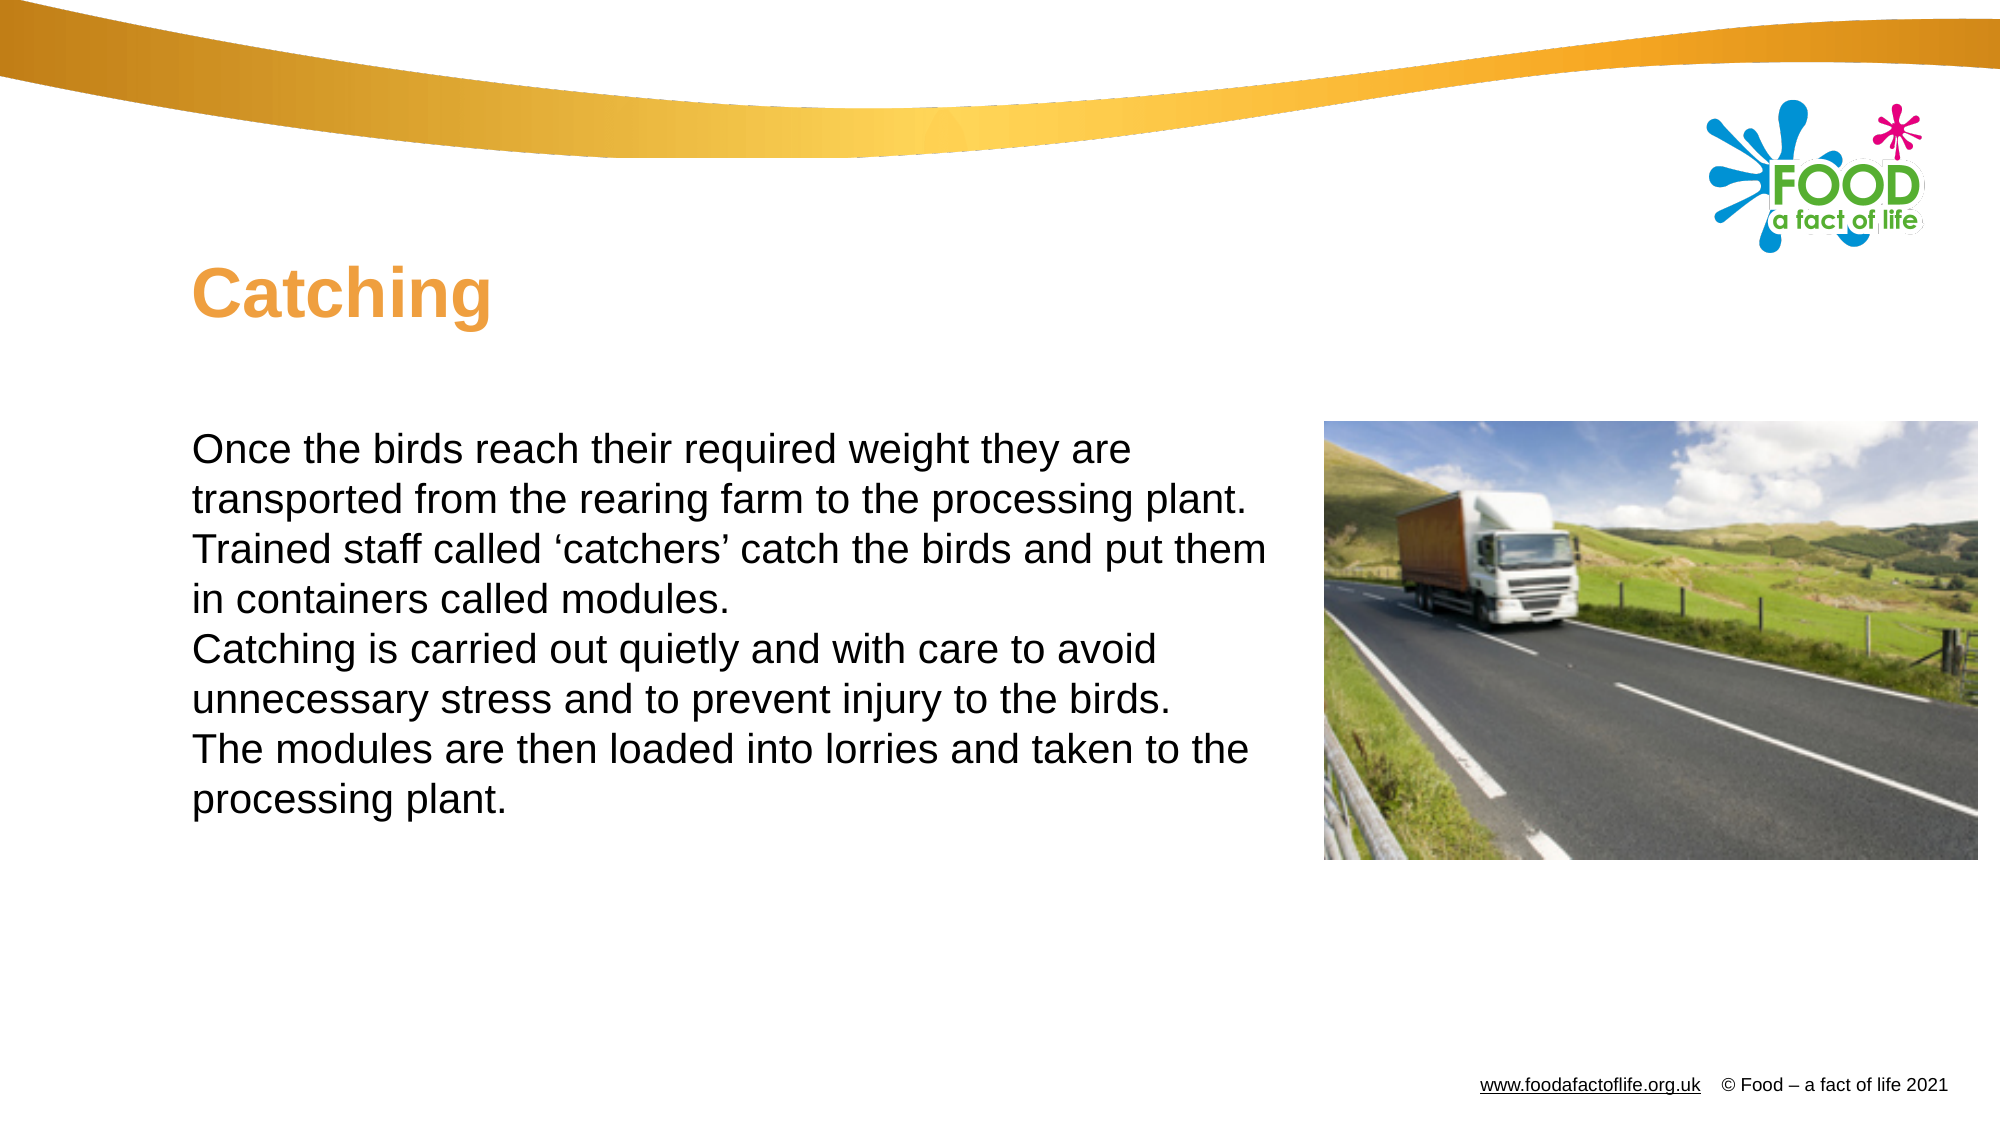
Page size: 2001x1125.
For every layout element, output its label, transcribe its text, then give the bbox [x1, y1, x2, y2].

picture [0, 0, 2000, 1125]
title Catching [191, 256, 1787, 375]
subtitle Once the birds reach their required weight they are transported from the rearing farm to the processing plant. Trained staff called ‘catchers’ catch the birds and put them in containers called modules. Catching is carried out quietly and with care to avoid unnecessary stress and to prevent injury to the birds. The modules are then loaded into lorries and taken to the processing plant. [191, 421, 1291, 1013]
